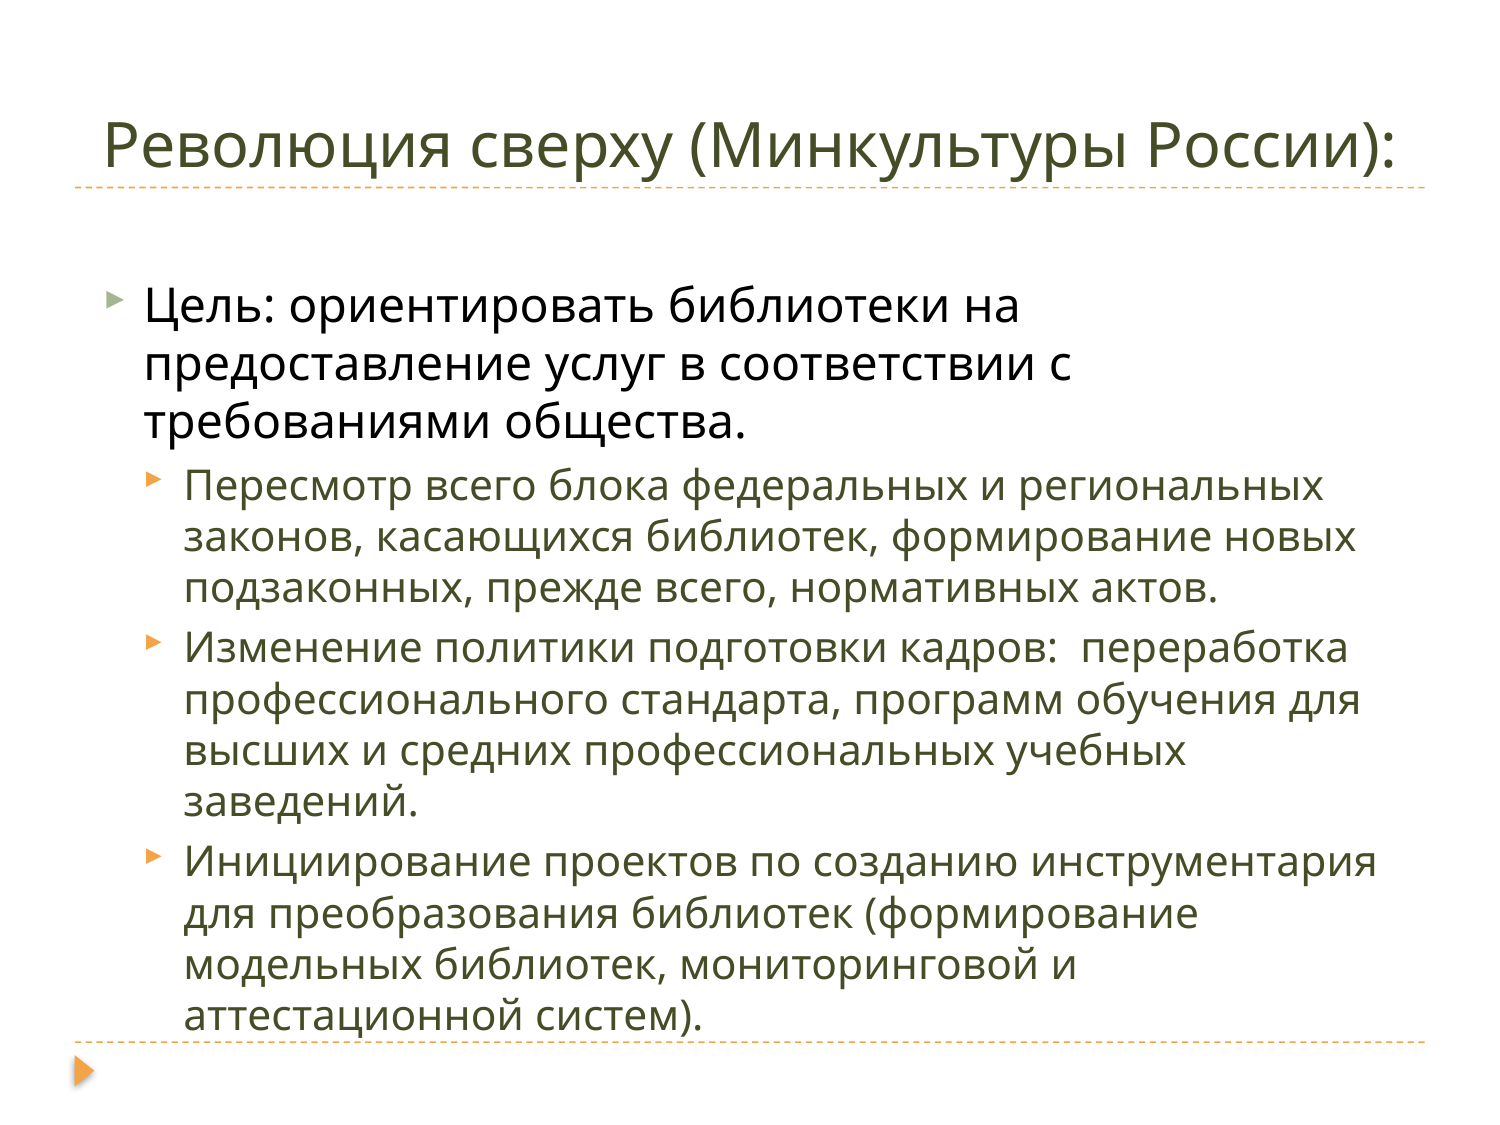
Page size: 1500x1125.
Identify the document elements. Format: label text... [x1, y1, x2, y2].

title Революция сверху (Минкультуры России): [75, 24, 1425, 188]
list Цель: ориентировать библиотеки на предоставление услуг в соответствии с требованиями общества. Пересмотр всего блока федеральных и региональных законов, касающихся библиотек, формирование новых подзаконных, прежде всего, нормативных актов. Изменение политики подготовки кадров: переработка профессионального стандарта, программ обучения для высших и средних профессиональных учебных заведений. Инициирование проектов по созданию инструментария для преобразования библиотек (формирование модельных библиотек, мониторинговой и аттестационной систем). [88, 267, 1439, 1047]
